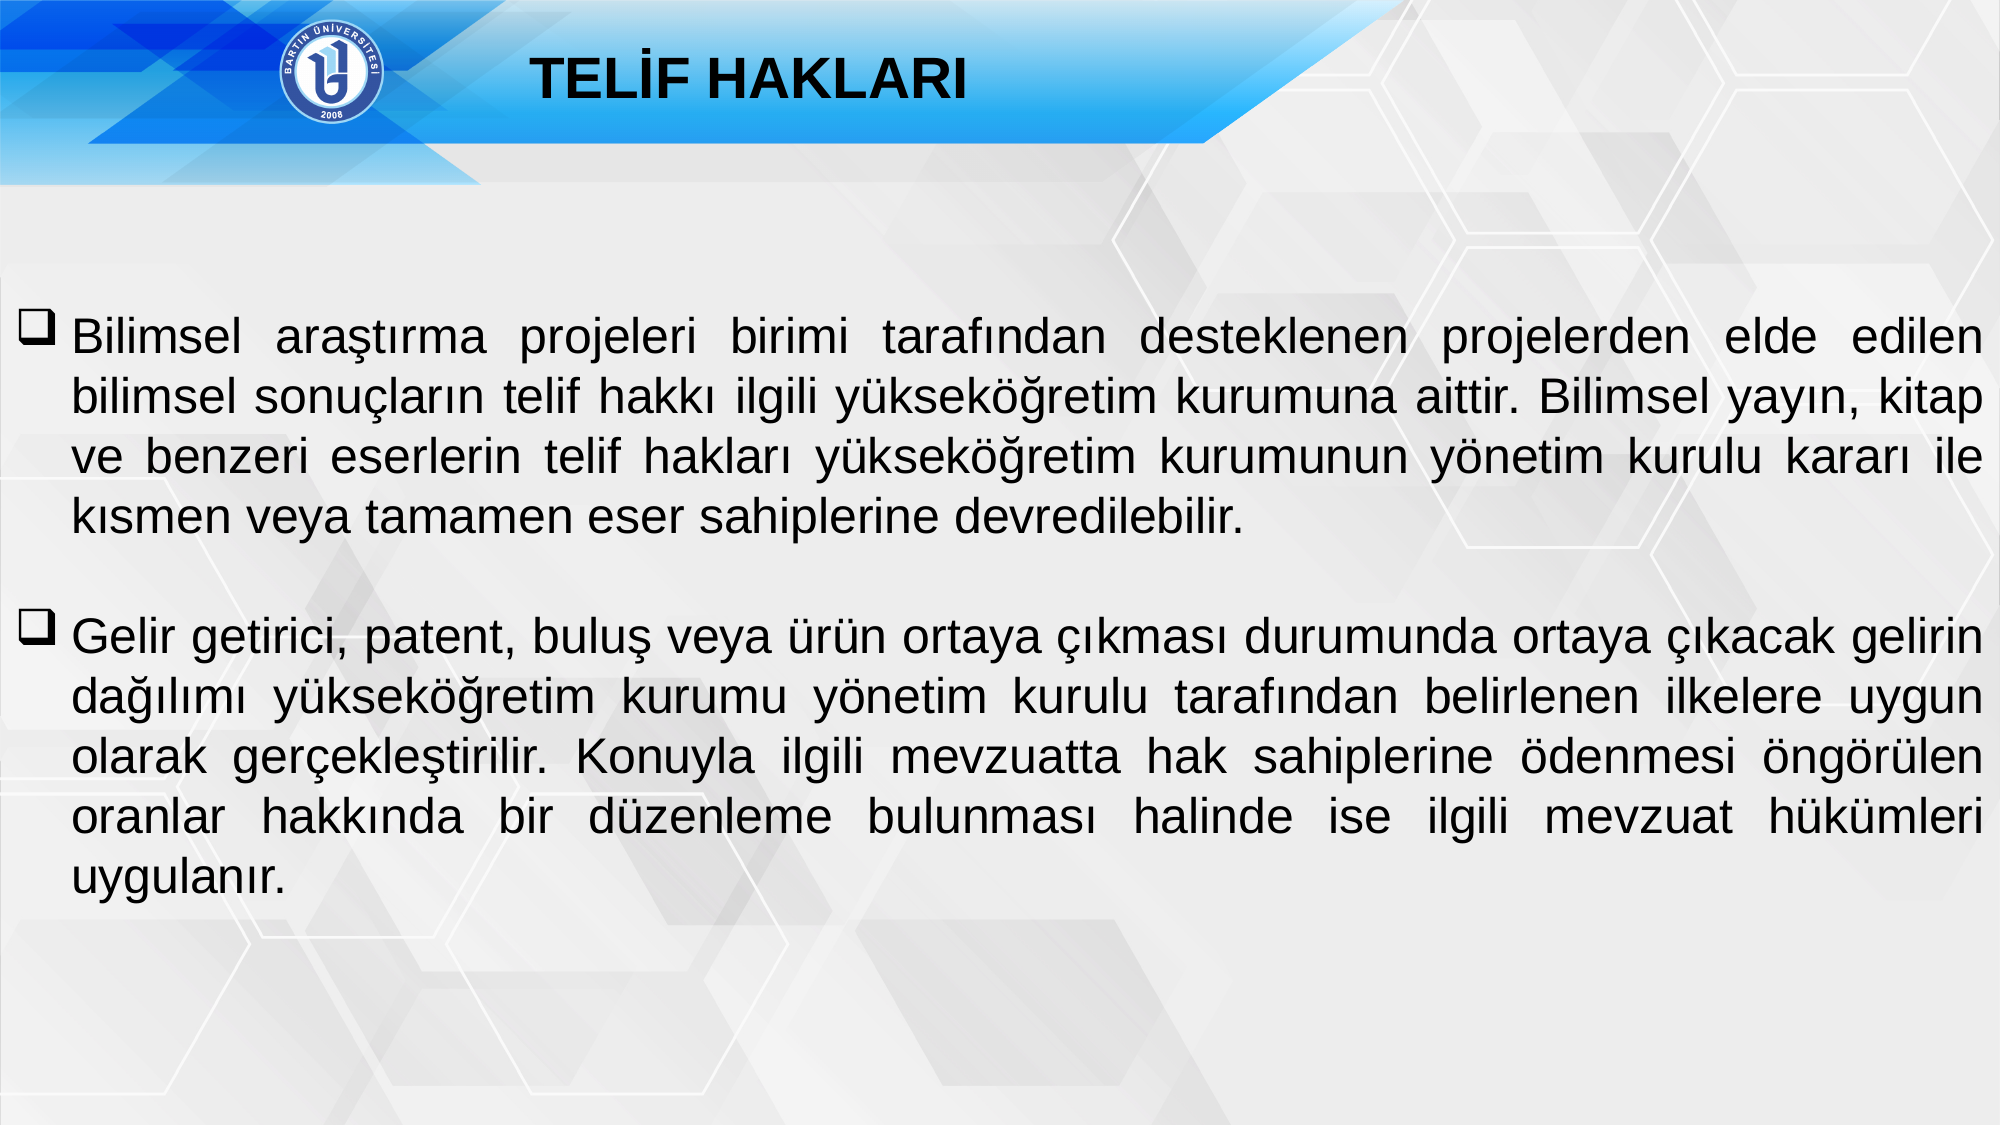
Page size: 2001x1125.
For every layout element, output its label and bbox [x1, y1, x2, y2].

picture [0, 0, 2000, 1125]
text_box [0, 0, 1909, 199]
